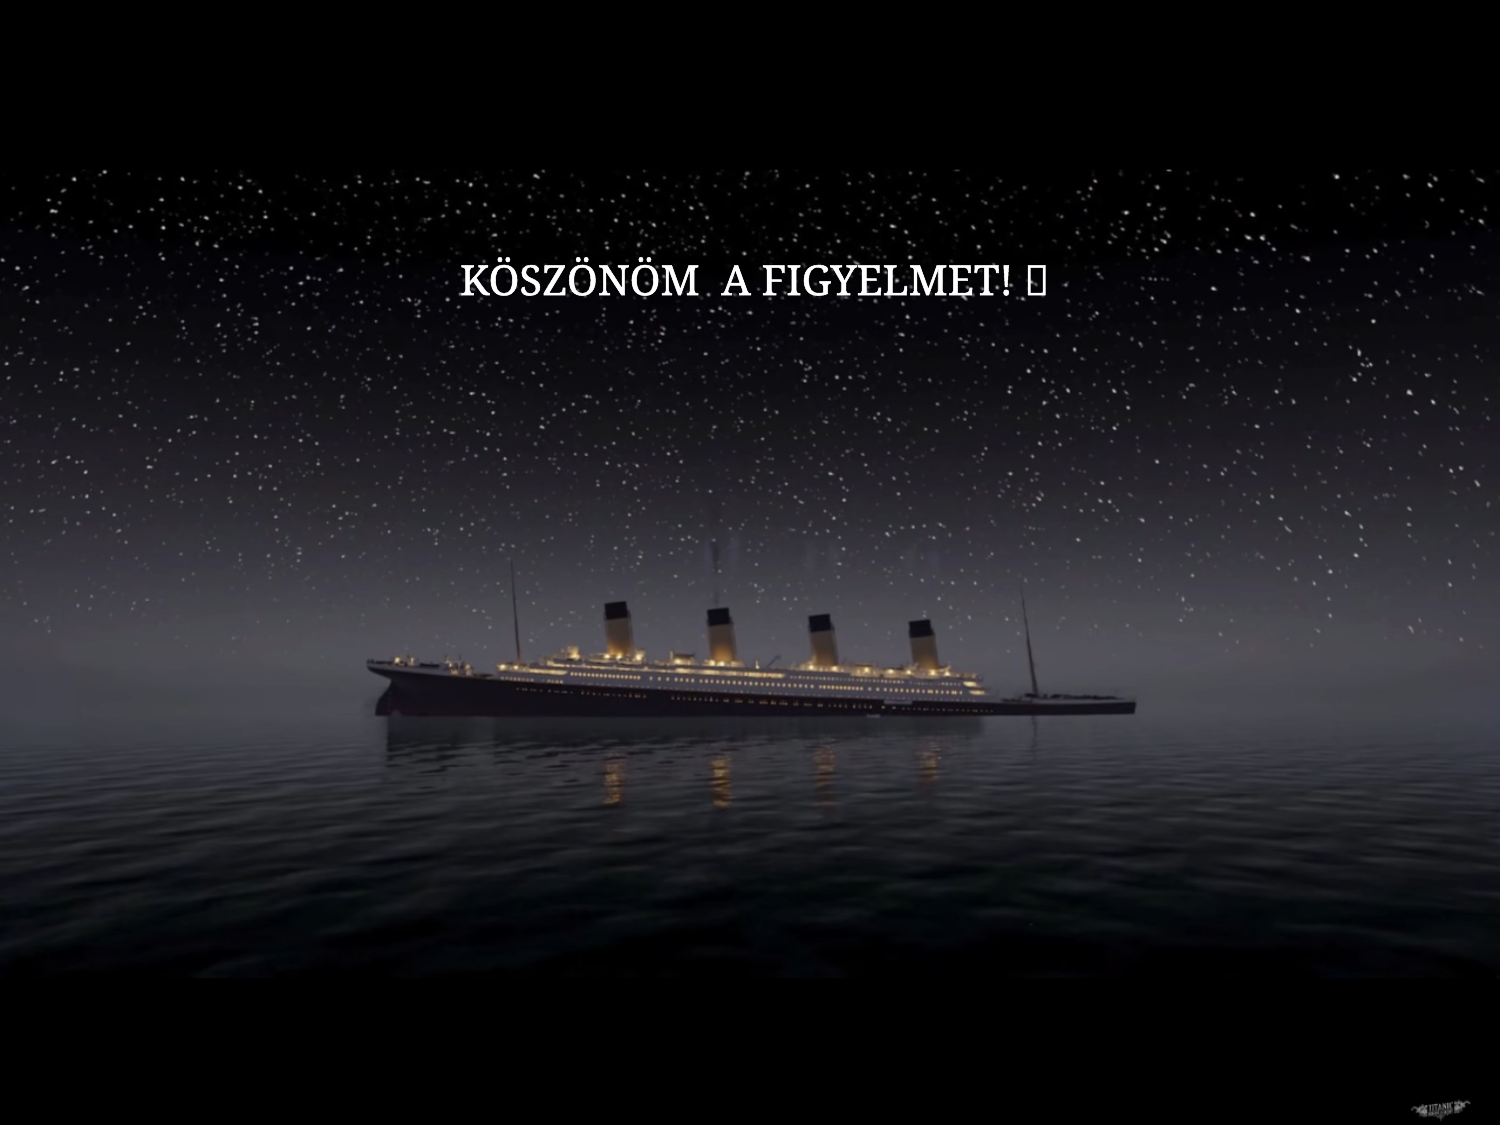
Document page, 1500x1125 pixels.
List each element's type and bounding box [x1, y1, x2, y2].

list [0, 0, 1500, 1125]
